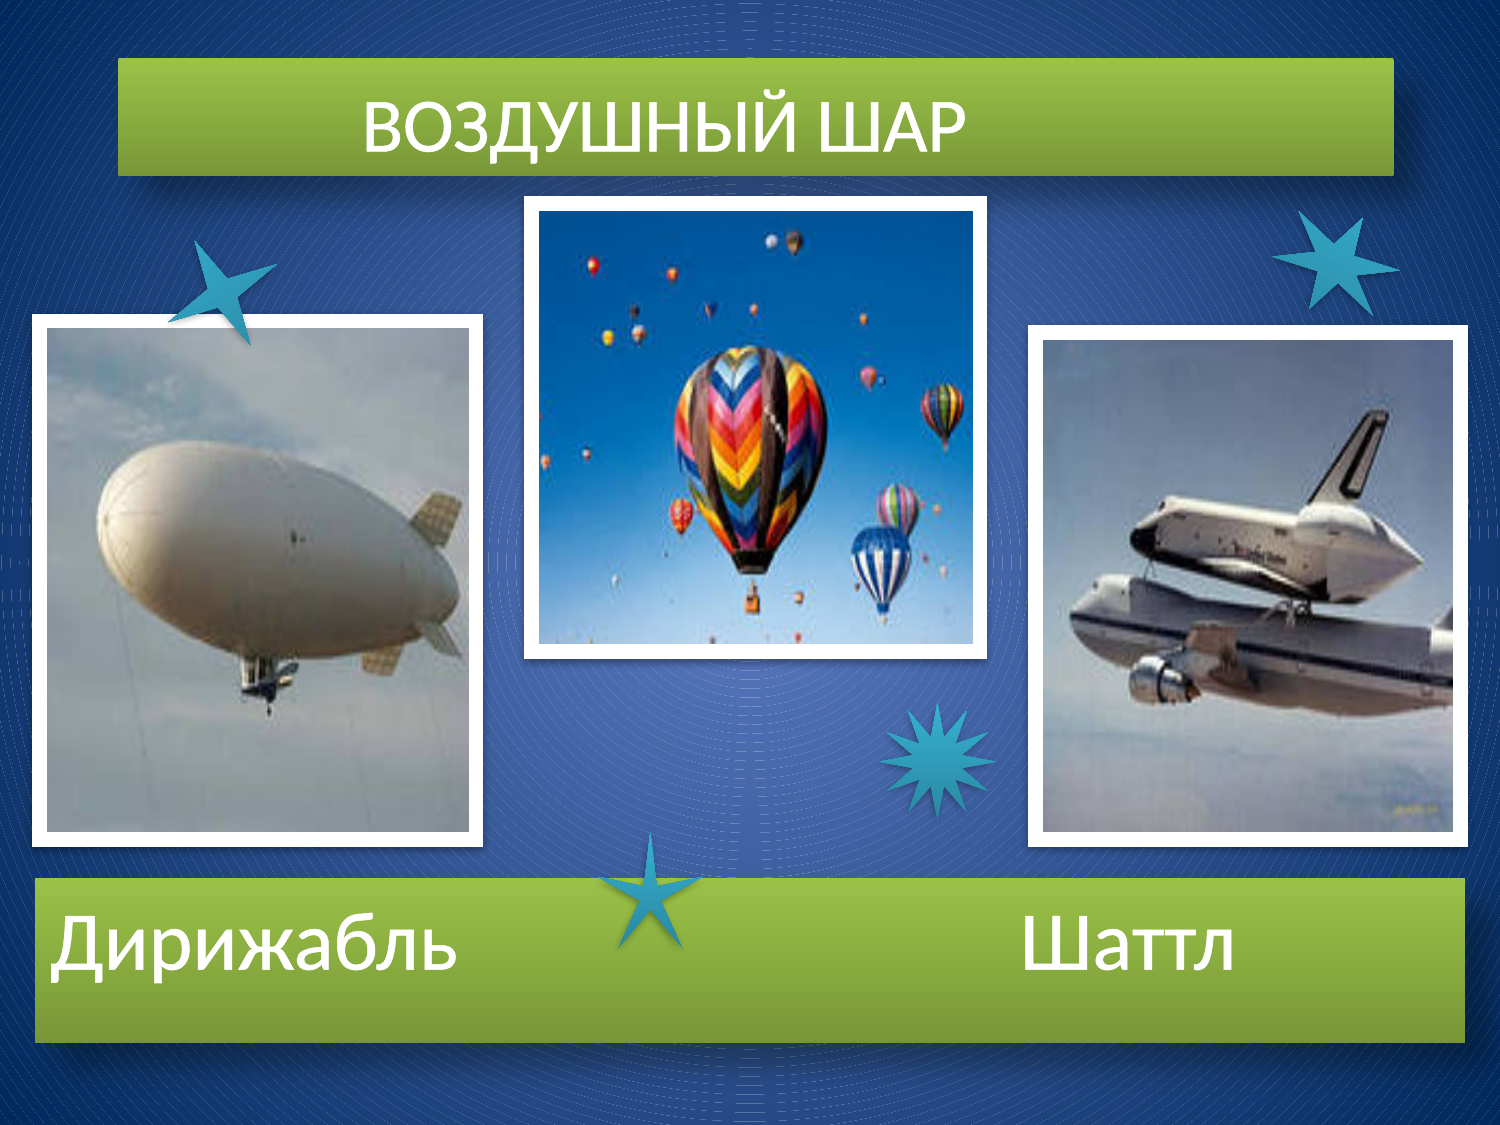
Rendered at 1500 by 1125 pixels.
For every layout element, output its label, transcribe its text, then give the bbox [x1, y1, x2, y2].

title Дирижабль Шаттл [34, 878, 1466, 1044]
picture [538, 210, 973, 645]
text_box [878, 703, 997, 821]
picture [46, 327, 469, 833]
text_box [168, 240, 277, 326]
text_box [1272, 211, 1400, 316]
picture [1042, 339, 1454, 833]
text_box [597, 831, 703, 950]
list ВОЗДУШНЫЙ ШАР [118, 58, 1394, 176]
